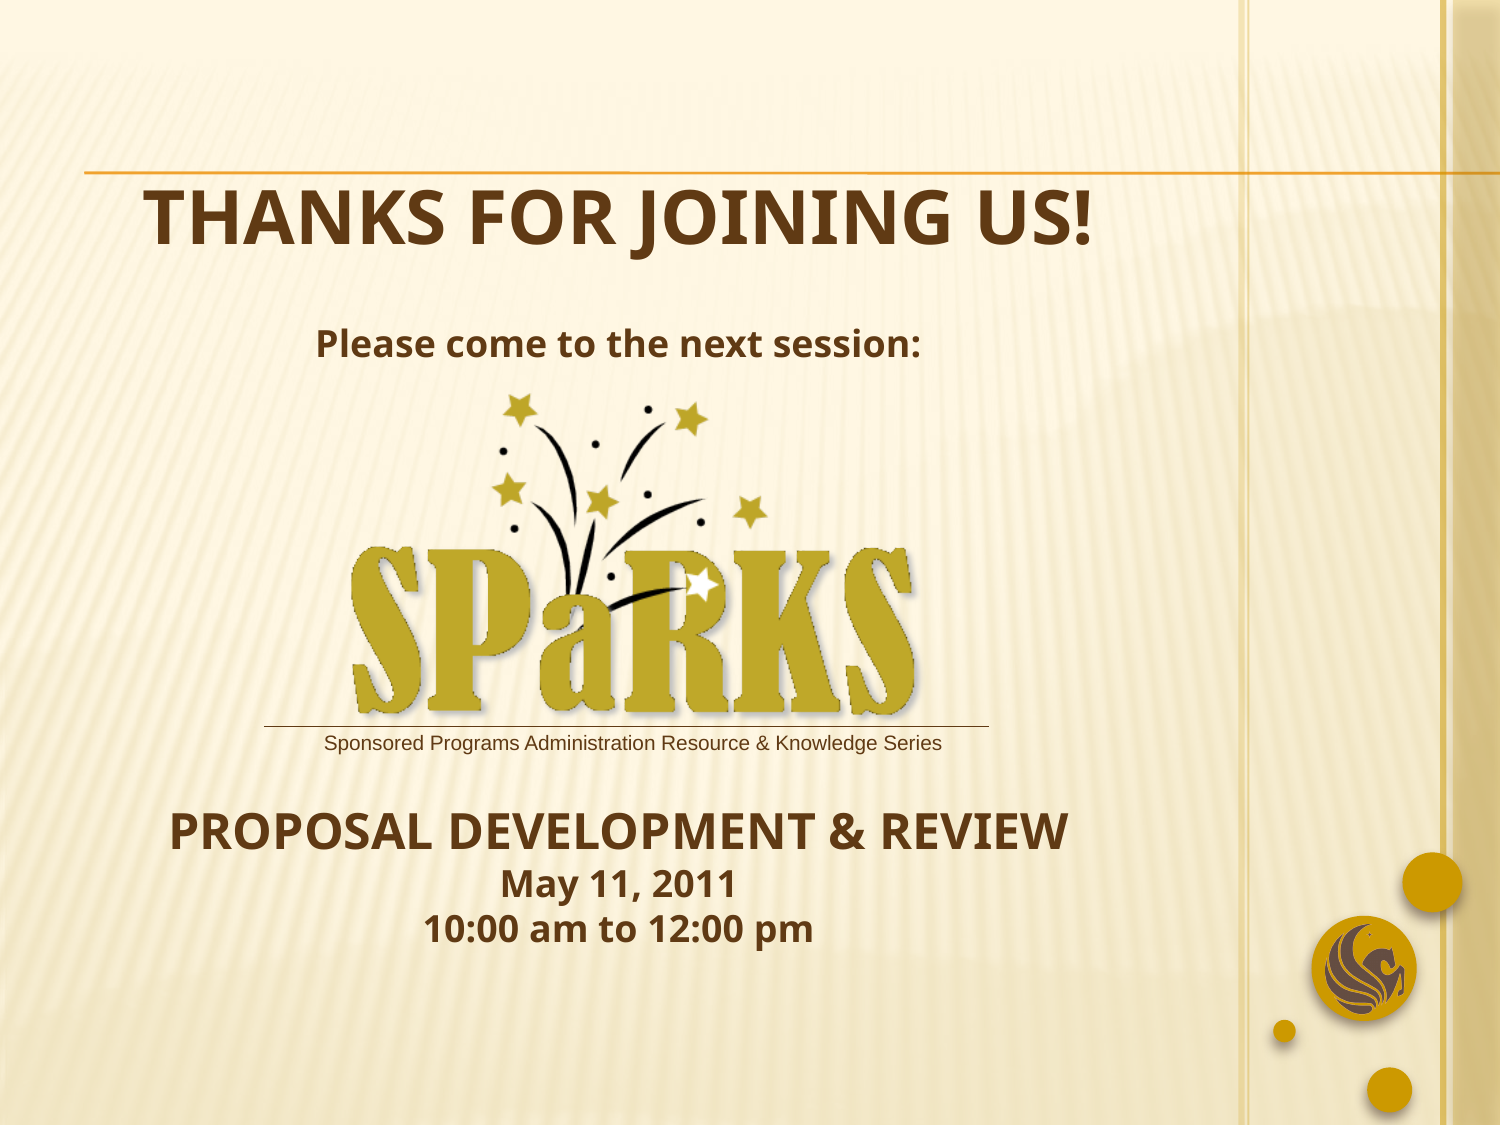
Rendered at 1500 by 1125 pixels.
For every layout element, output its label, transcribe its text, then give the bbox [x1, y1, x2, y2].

text_box THANKS FOR JOINING US! Please come to the next session: PROPOSAL DEVELOPMENT & REVIEW May 11, 2011 10:00 am to 12:00 pm [0, 162, 1238, 958]
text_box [212, 392, 1056, 763]
